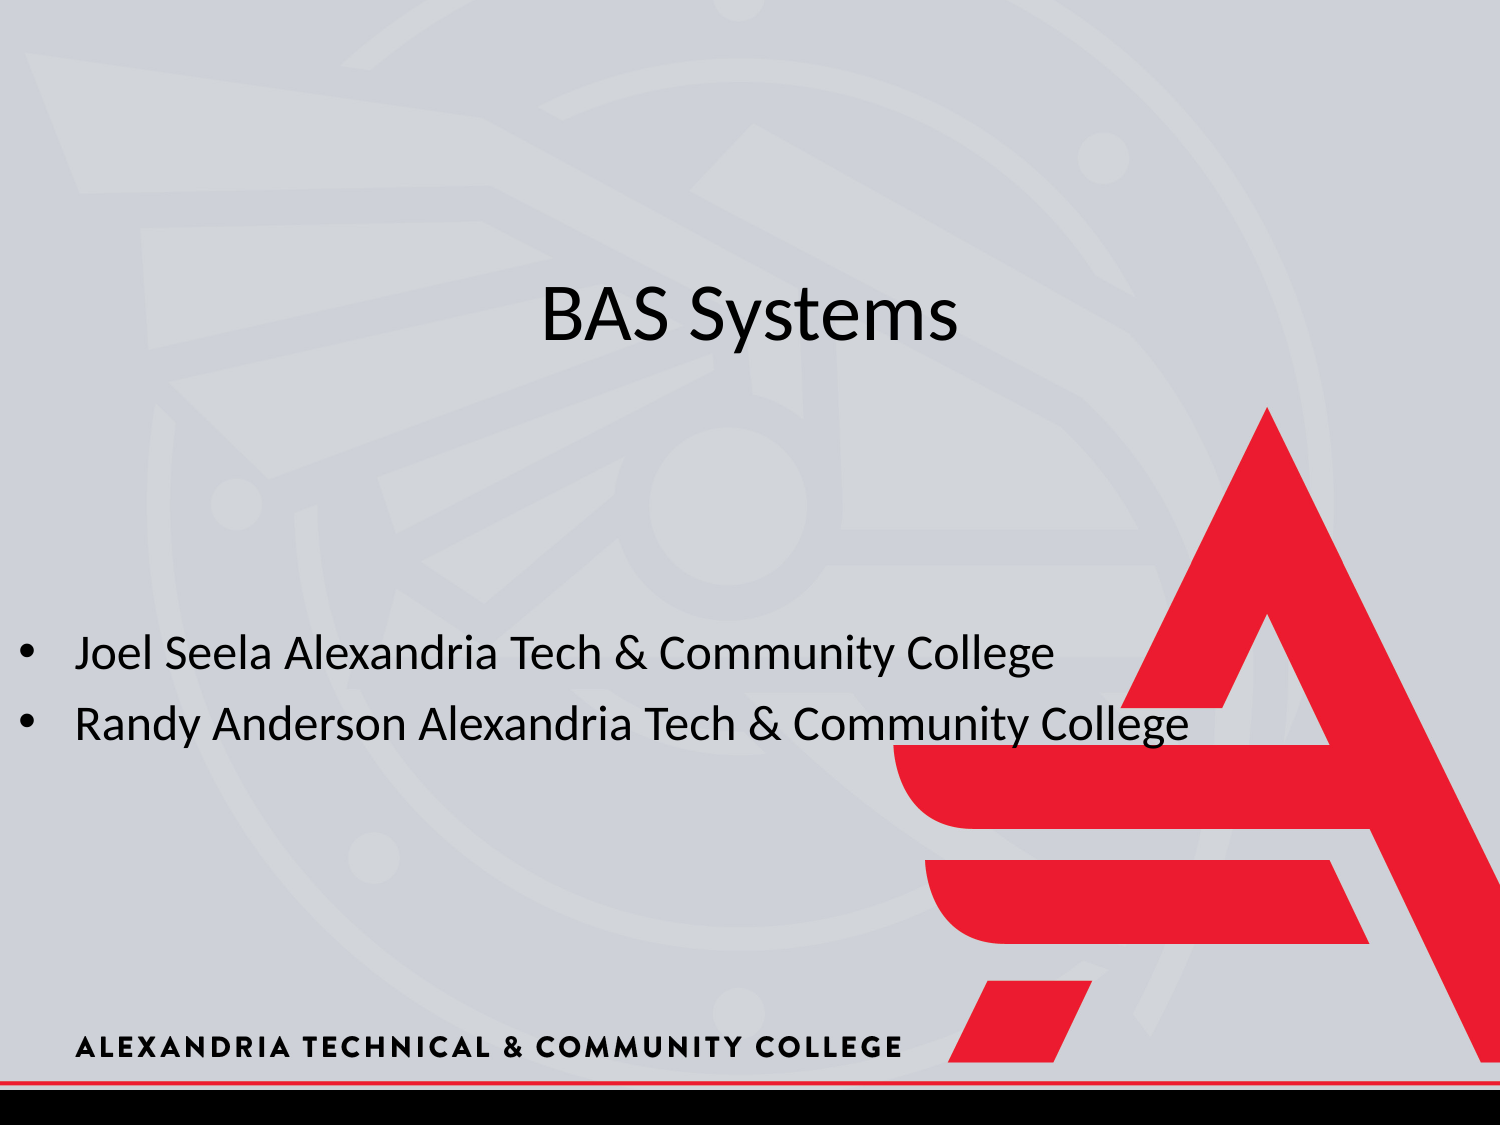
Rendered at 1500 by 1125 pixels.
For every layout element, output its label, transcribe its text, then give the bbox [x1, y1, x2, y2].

text_box Joel Seela Alexandria Tech & Community College Randy Anderson Alexandria Tech & Community College [3, 612, 1500, 885]
picture [0, 0, 1500, 1125]
title BAS Systems [75, 249, 1425, 438]
